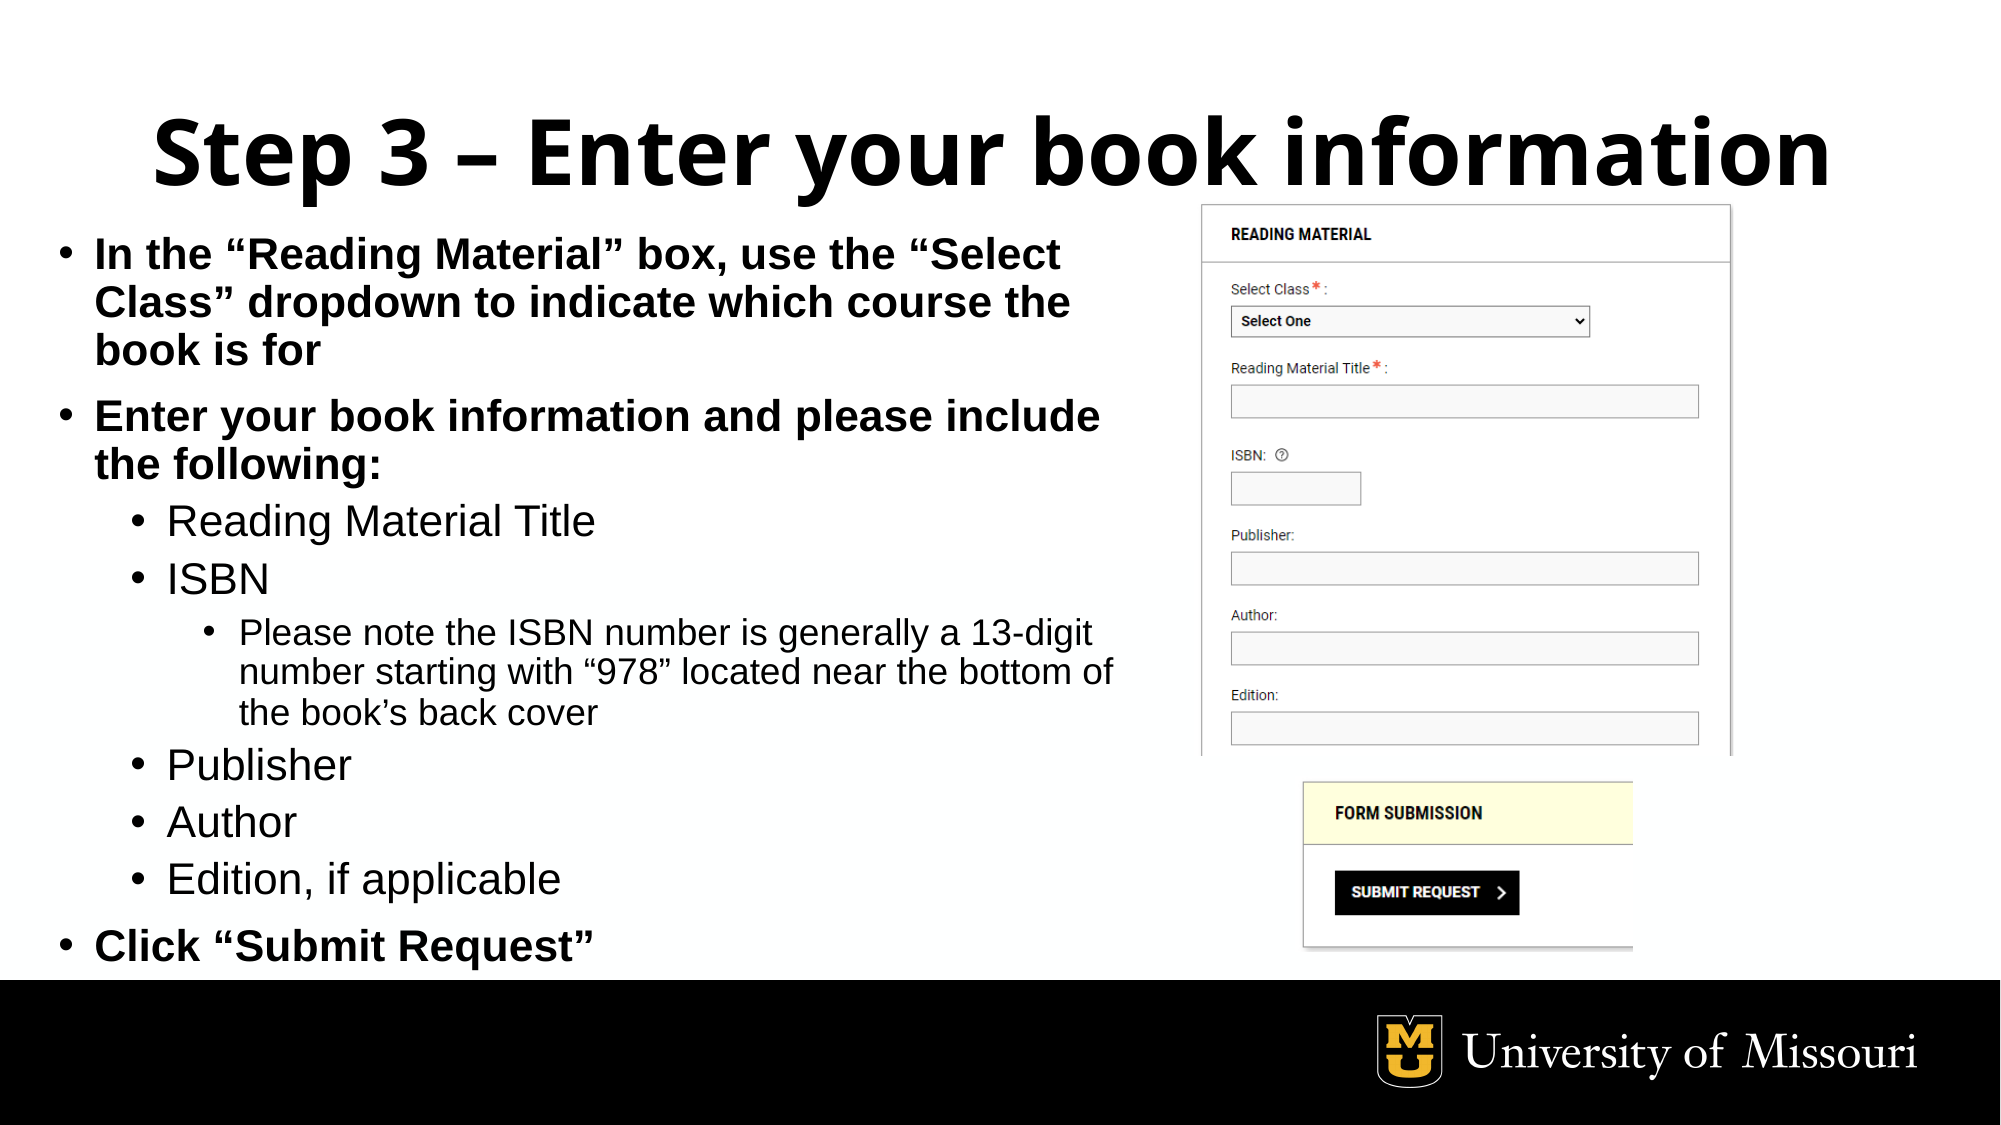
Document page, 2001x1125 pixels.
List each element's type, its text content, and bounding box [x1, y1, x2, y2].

list In the “Reading Material” box, use the “Select Class” dropdown to indicate which course the book is for Enter your book information and please include the following: Reading Material Title ISBN Please note the ISBN number is generally a 13-digit number starting with “978” located near the bottom of the book’s back cover Publisher Author Edition, if applicable Click “Submit Request” [43, 223, 1141, 983]
title Step 3 – Enter your book information [137, 87, 1863, 224]
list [1193, 196, 1734, 756]
picture [1294, 776, 1633, 952]
picture [1356, 994, 1938, 1109]
